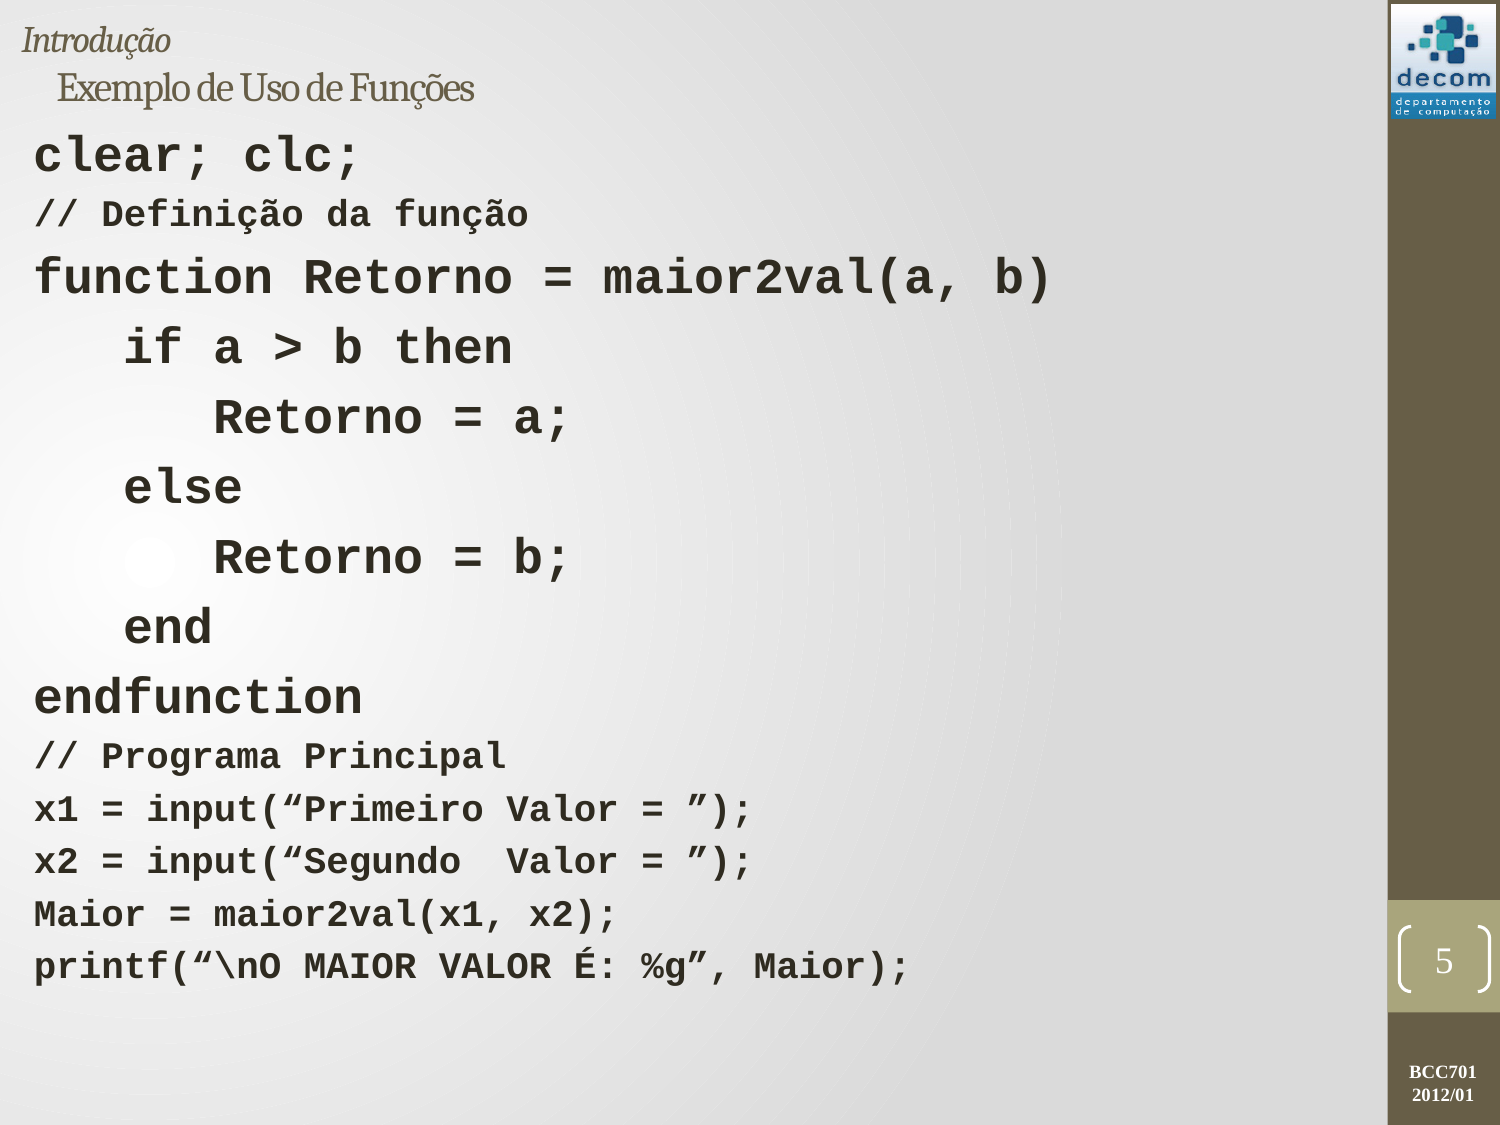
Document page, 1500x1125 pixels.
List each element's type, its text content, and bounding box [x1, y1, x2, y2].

picture [1391, 4, 1496, 119]
list clear; clc; // Definição da função function Retorno = maior2val(a, b) if a > b then Retorno = a; else Retorno = b; end endfunction // Programa Principal x1 = input(“Primeiro Valor = ”); x2 = input(“Segundo Valor = ”); Maior = maior2val(x1, x2); printf(“\nO MAIOR VALOR É: %g”, Maior); [0, 113, 1376, 1083]
title Exemplo de Uso de Funções [41, 45, 1382, 126]
text_box Introdução [6, 11, 1255, 63]
slide_number 5 [1397, 924, 1492, 994]
